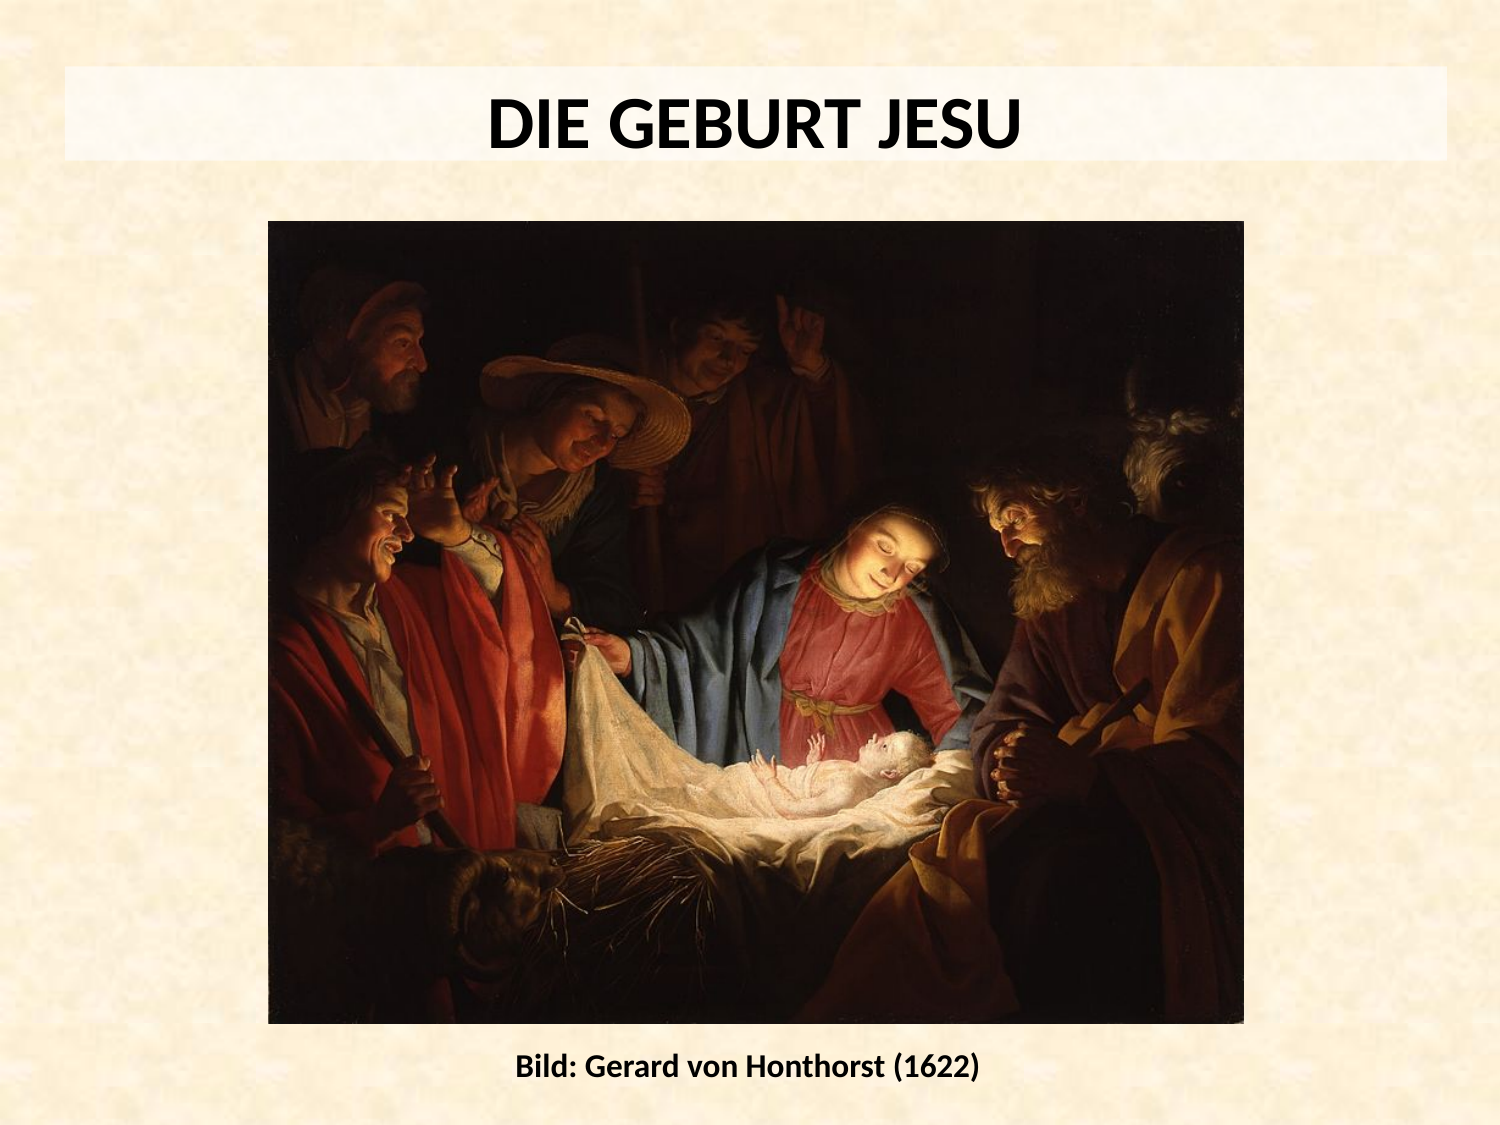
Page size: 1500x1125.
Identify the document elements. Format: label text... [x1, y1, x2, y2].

text_box Bild: Gerard von Honthorst (1622) [135, 1036, 1361, 1092]
text_box DIE GEBURT JESU [64, 66, 1447, 161]
picture [0, 0, 1500, 1125]
